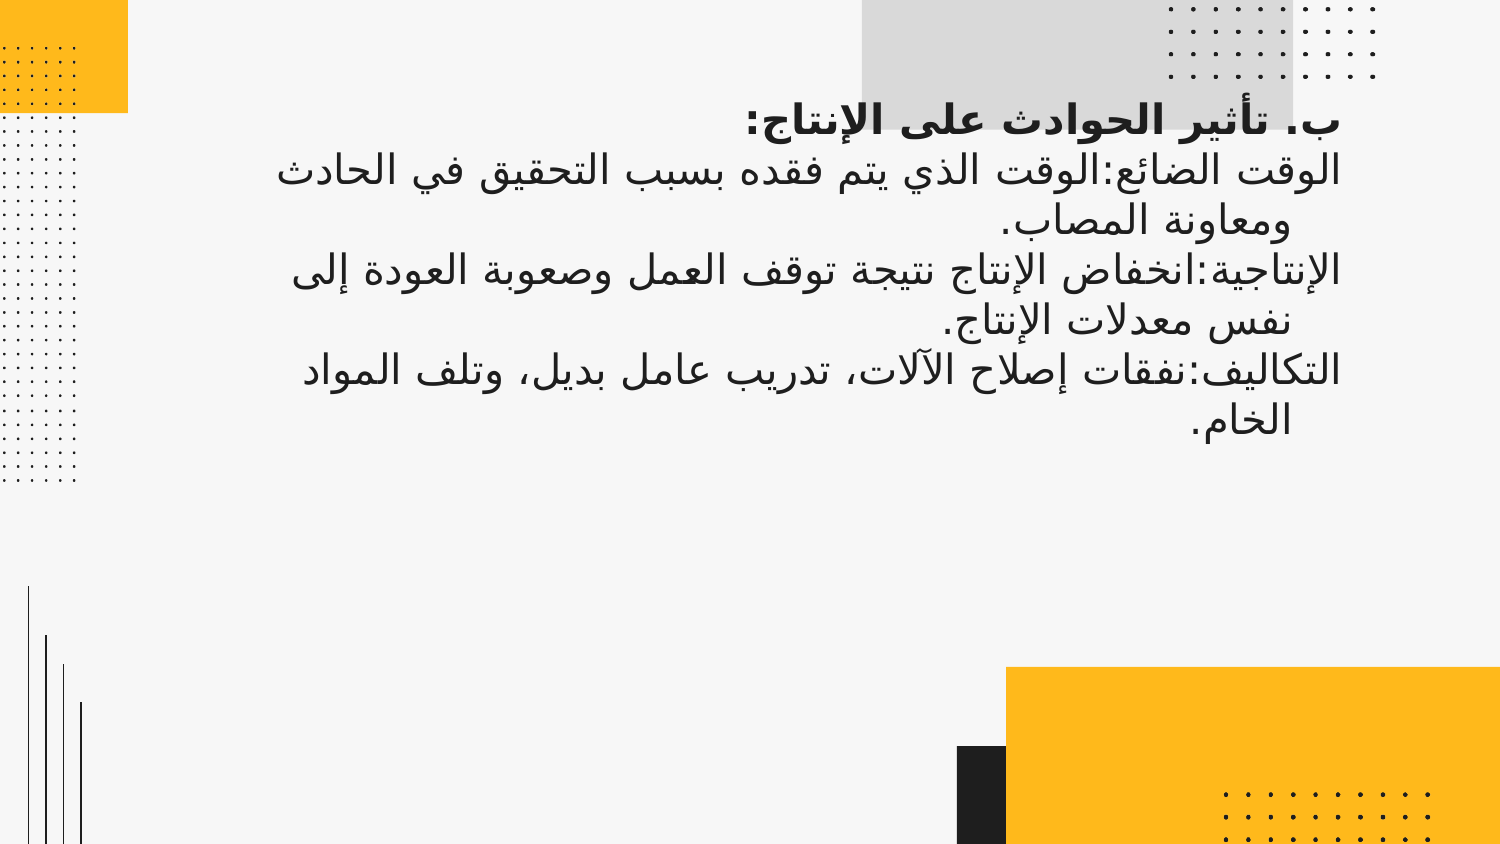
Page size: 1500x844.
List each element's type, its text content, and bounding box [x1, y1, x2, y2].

picture [1160, 0, 1383, 89]
picture [1215, 785, 1438, 844]
picture [0, 39, 81, 484]
subtitle ب. تأثير الحوادث على الإنتاج: الوقت الضائع:الوقت الذي يتم فقده بسبب التحقيق في الحادث ومعاونة المصاب. الإنتاجية:انخفاض الإنتاج نتيجة توقف العمل وصعوبة العودة إلى نفس معدلات الإنتاج. التكاليف:نفقات إصلاح الآلات، تدريب عامل بديل، وتلف المواد الخام. [210, 375, 1383, 559]
